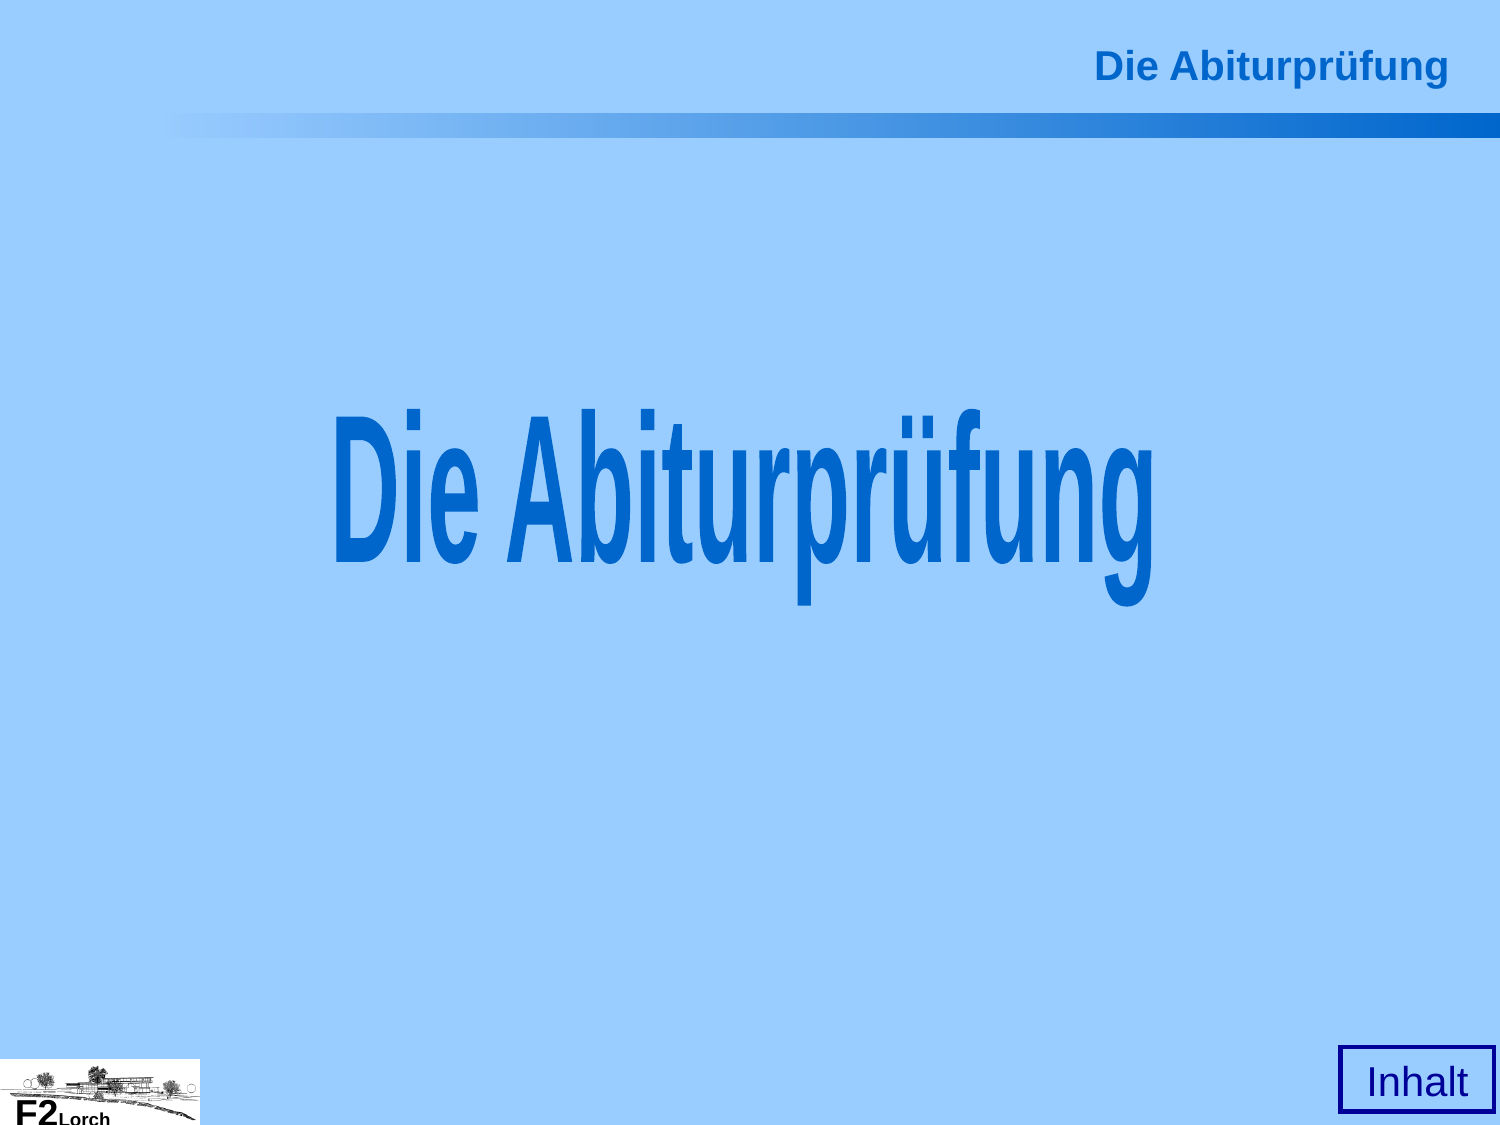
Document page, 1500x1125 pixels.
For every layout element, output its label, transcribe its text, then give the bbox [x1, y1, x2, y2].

text_box Die Abiturprüfung [501, 31, 1465, 96]
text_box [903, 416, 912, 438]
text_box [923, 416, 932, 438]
picture [0, 1059, 200, 1125]
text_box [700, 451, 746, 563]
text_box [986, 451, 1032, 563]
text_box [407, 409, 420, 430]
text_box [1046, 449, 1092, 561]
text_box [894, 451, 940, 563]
text_box Die Gesamtqualifikation, die für die Zuerkennung der allgemeinen Hochschulreife maßgebend ist, wird aus 2 Blöcken ermittelt, wobei in der Summe 900 Punkte maximal erreichbar sind. Block I: Leistungen in den Kursen Block II: Leistungen in den Abiturprüfungen Die Durchschnittsnote ergibt sich laut einer Tabelle (siehe Leitfaden) aus der in den zwei Blöcken erreichten Gesamtpunktzahl. z. B. 900 – 823 Punkte Note 1,0 660 – 643 Punkte Note 2,0 [508, 417, 571, 561]
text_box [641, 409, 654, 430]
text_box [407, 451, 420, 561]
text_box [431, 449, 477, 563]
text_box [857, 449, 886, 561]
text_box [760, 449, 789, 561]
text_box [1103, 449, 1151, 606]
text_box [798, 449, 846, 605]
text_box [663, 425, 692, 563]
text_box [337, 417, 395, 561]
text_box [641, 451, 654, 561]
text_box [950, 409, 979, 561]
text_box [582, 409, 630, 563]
